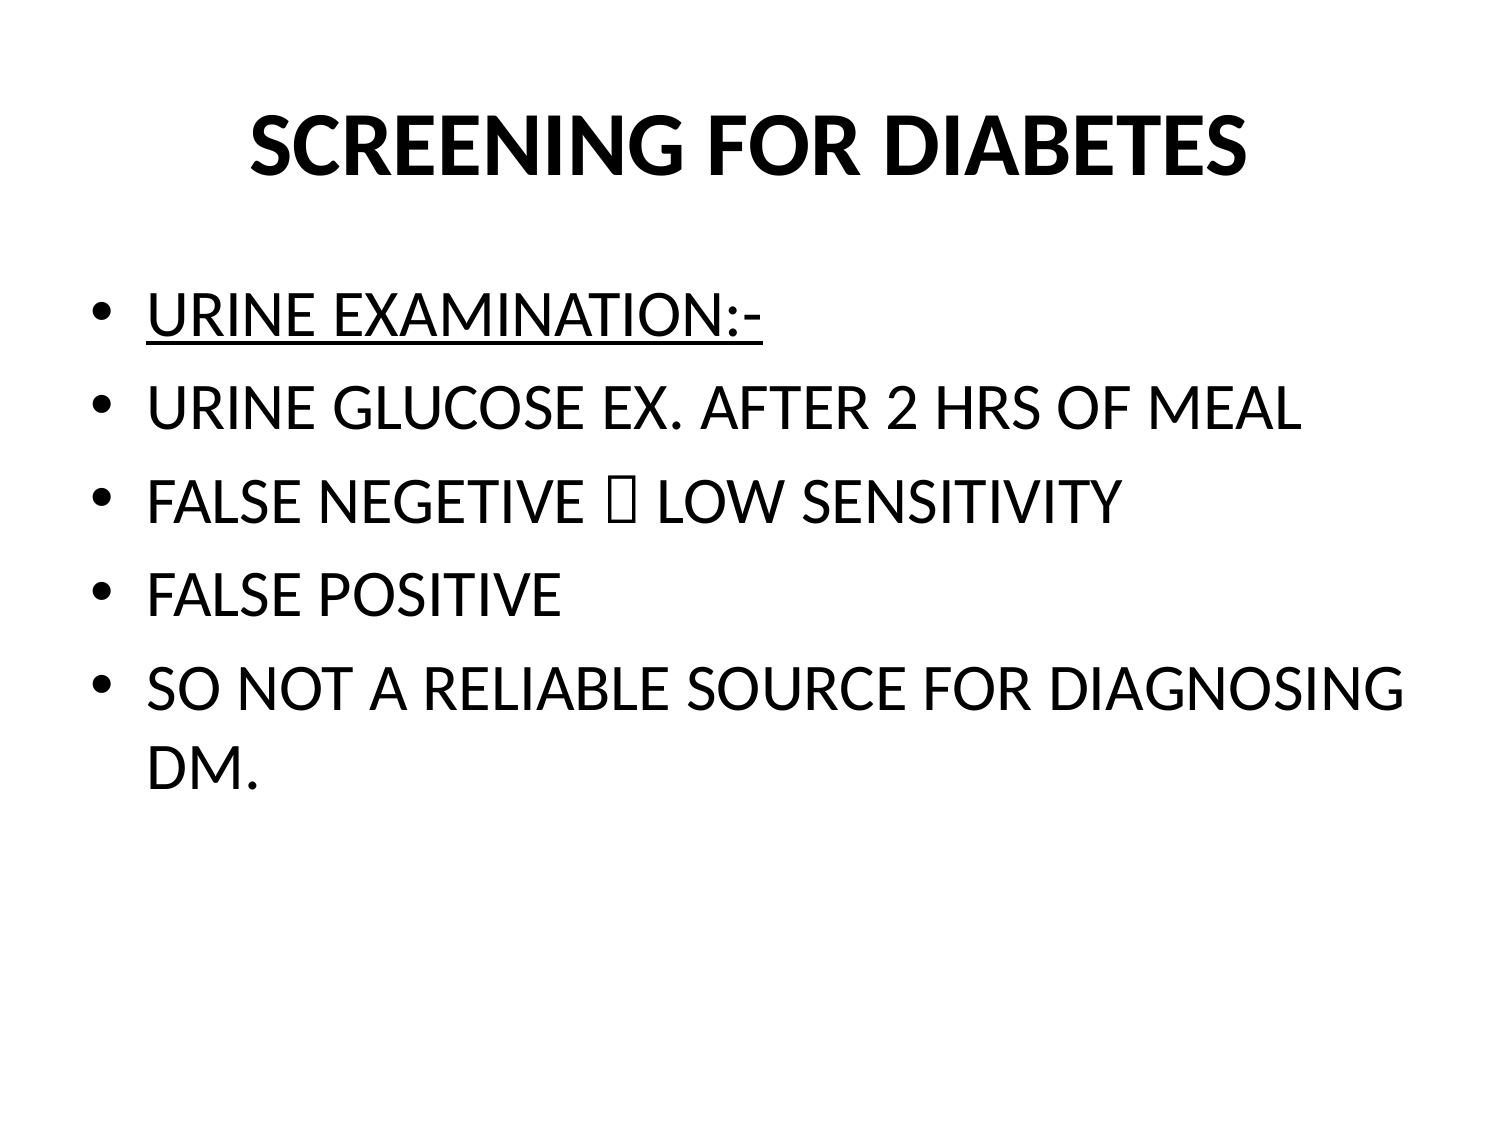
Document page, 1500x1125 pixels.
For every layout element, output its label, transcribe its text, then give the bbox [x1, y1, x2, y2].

title SCREENING FOR DIABETES [75, 45, 1425, 233]
list URINE EXAMINATION:- URINE GLUCOSE EX. AFTER 2 HRS OF MEAL FALSE NEGETIVE  LOW SENSITIVITY FALSE POSITIVE SO NOT A RELIABLE SOURCE FOR DIAGNOSING DM. [75, 262, 1425, 1005]
